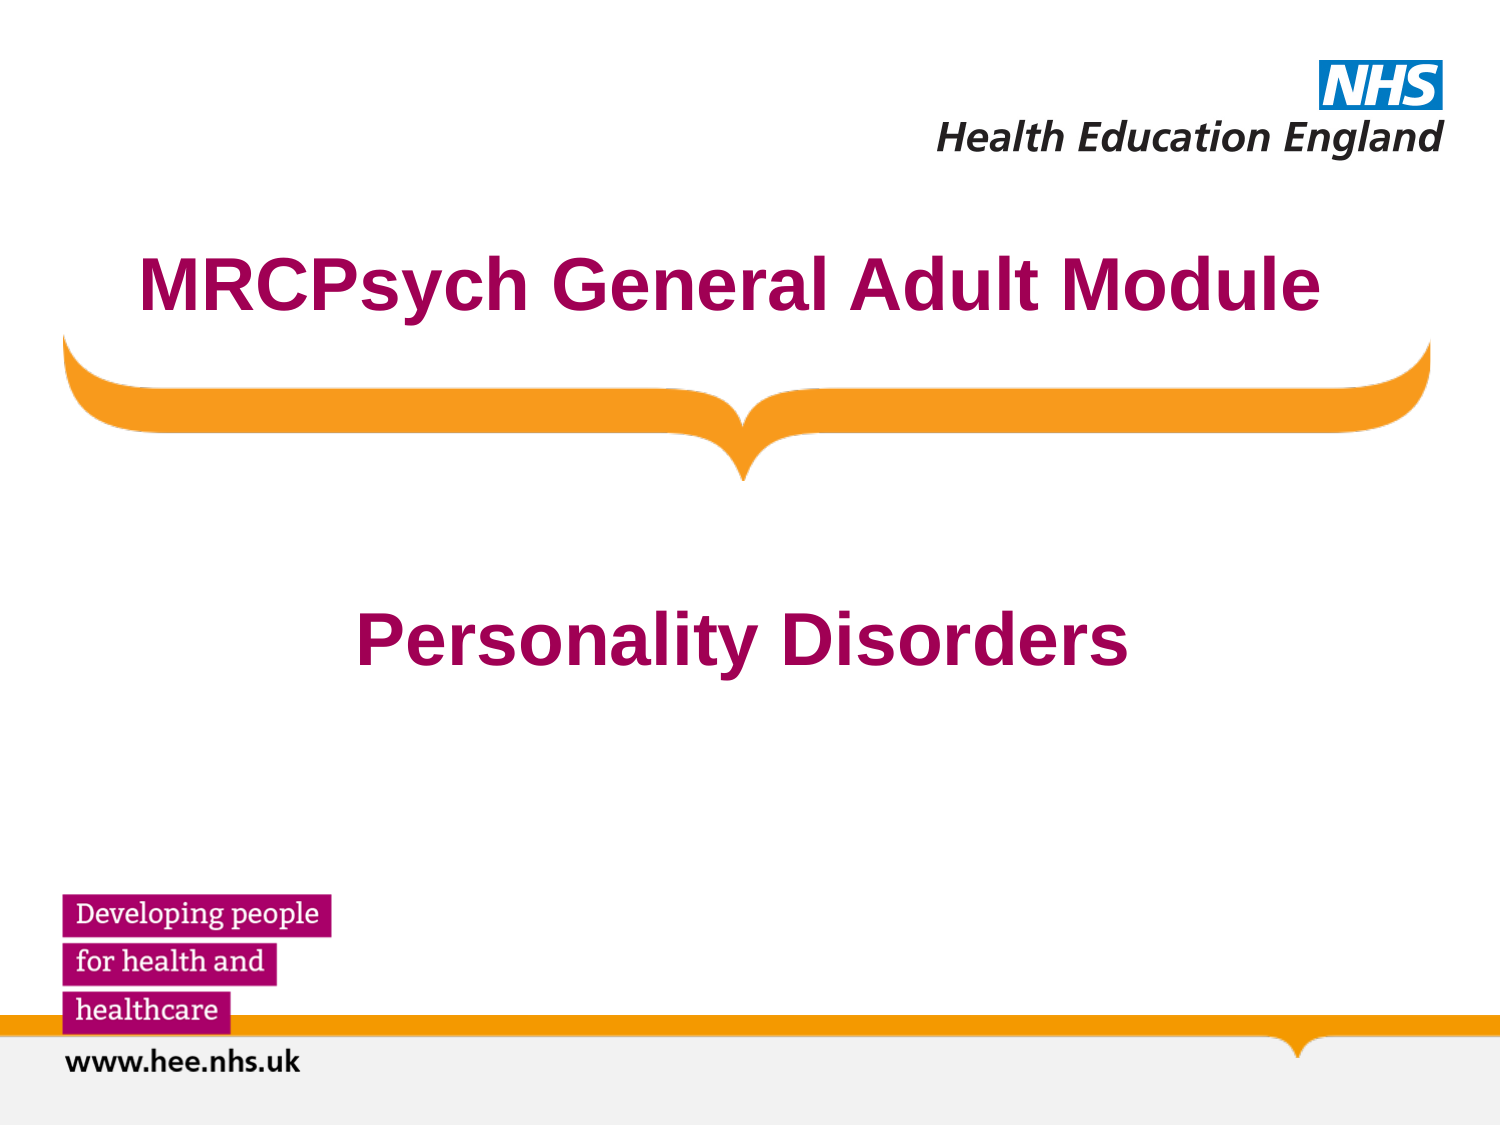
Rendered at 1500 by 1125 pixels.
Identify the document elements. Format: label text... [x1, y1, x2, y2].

picture [48, 880, 344, 1085]
text_box Personality Disorders [118, 582, 1368, 688]
picture [936, 59, 1445, 161]
text_box MRCPsych General Adult Module [63, 228, 1399, 332]
picture [62, 334, 1431, 482]
